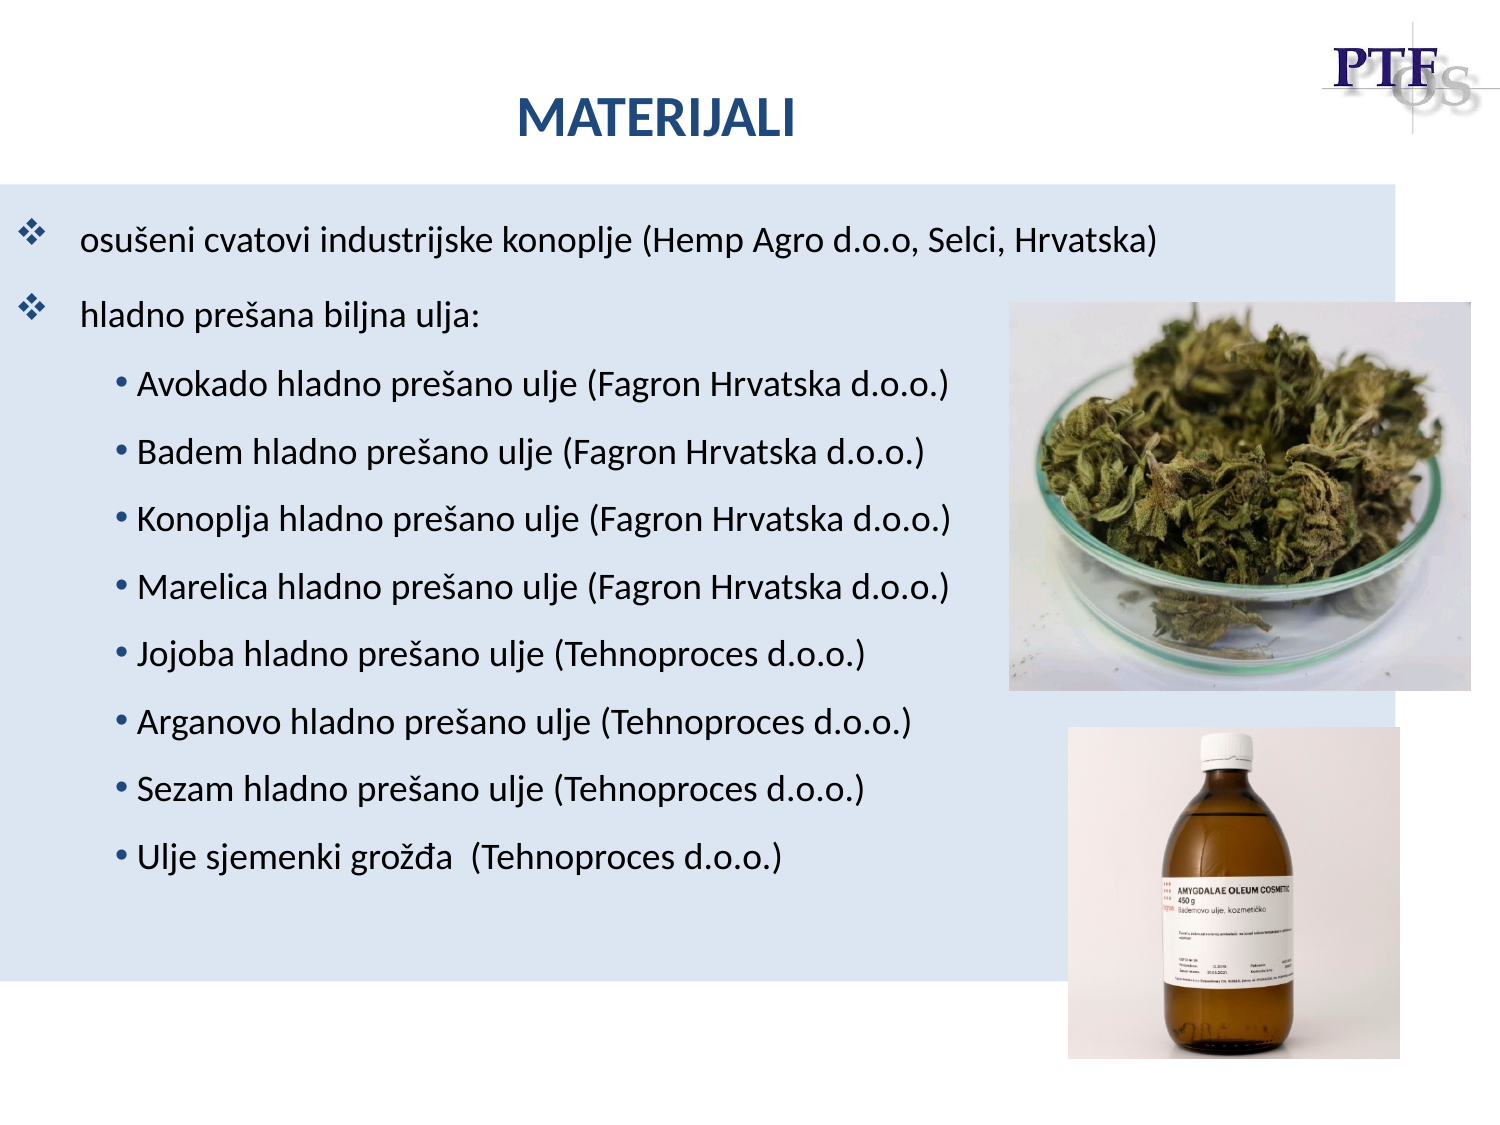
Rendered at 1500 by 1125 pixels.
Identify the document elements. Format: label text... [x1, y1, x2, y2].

picture [1009, 302, 1471, 691]
list osušeni cvatovi industrijske konoplje (Hemp Agro d.o.o, Selci, Hrvatska) hladno prešana biljna ulja: [0, 184, 1396, 982]
title MATERIJALI [206, 19, 1106, 184]
picture [1322, 0, 1500, 164]
picture [1068, 727, 1400, 1059]
text_box Avokado hladno prešano ulje (Fagron Hrvatska d.o.o.) Badem hladno prešano ulje (Fagron Hrvatska d.o.o.) Konoplja hladno prešano ulje (Fagron Hrvatska d.o.o.) Marelica hladno prešano ulje (Fagron Hrvatska d.o.o.) Jojoba hladno prešano ulje (Tehnoproces d.o.o.) Arganovo hladno prešano ulje (Tehnoproces d.o.o.) Sezam hladno prešano ulje (Tehnoproces d.o.o.) Ulje sjemenki grožđa (Tehnoproces d.o.o.) [100, 329, 998, 930]
